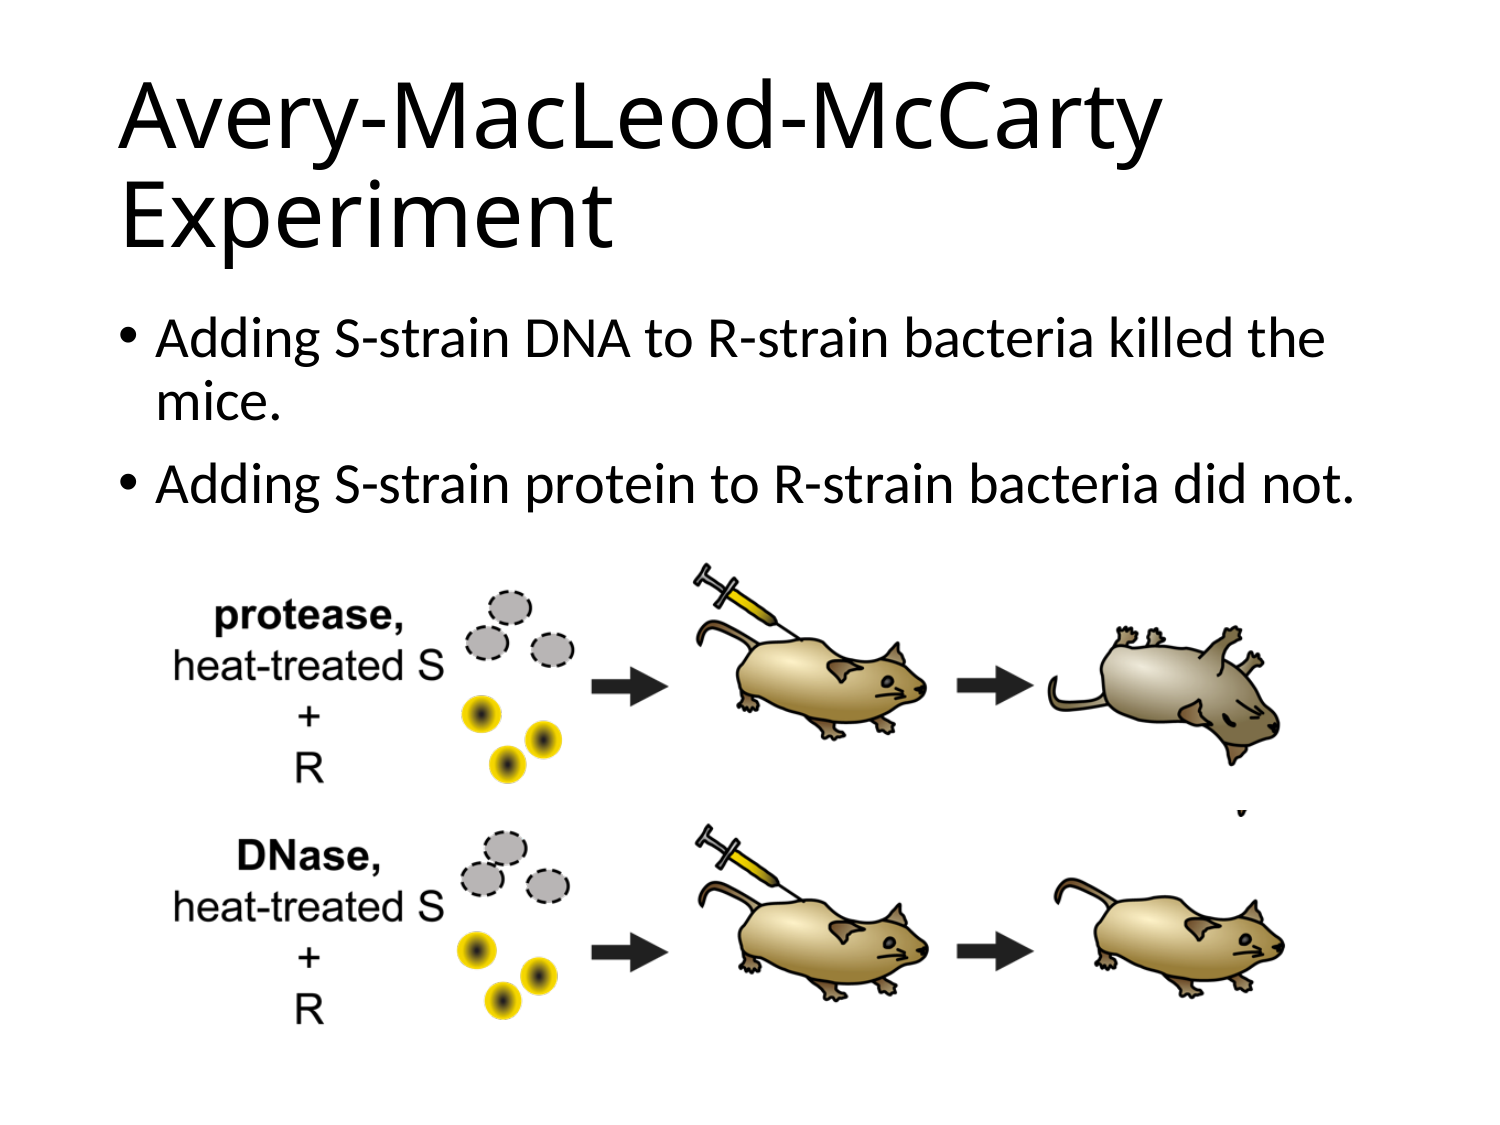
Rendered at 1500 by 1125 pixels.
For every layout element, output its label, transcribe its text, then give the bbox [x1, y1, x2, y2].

picture [163, 810, 1295, 1059]
picture [163, 524, 1295, 788]
list Adding S-strain DNA to R-strain bacteria killed the mice. Adding S-strain protein to R-strain bacteria did not. [103, 299, 1397, 1014]
title Avery-MacLeod-McCarty Experiment [103, 59, 1397, 278]
